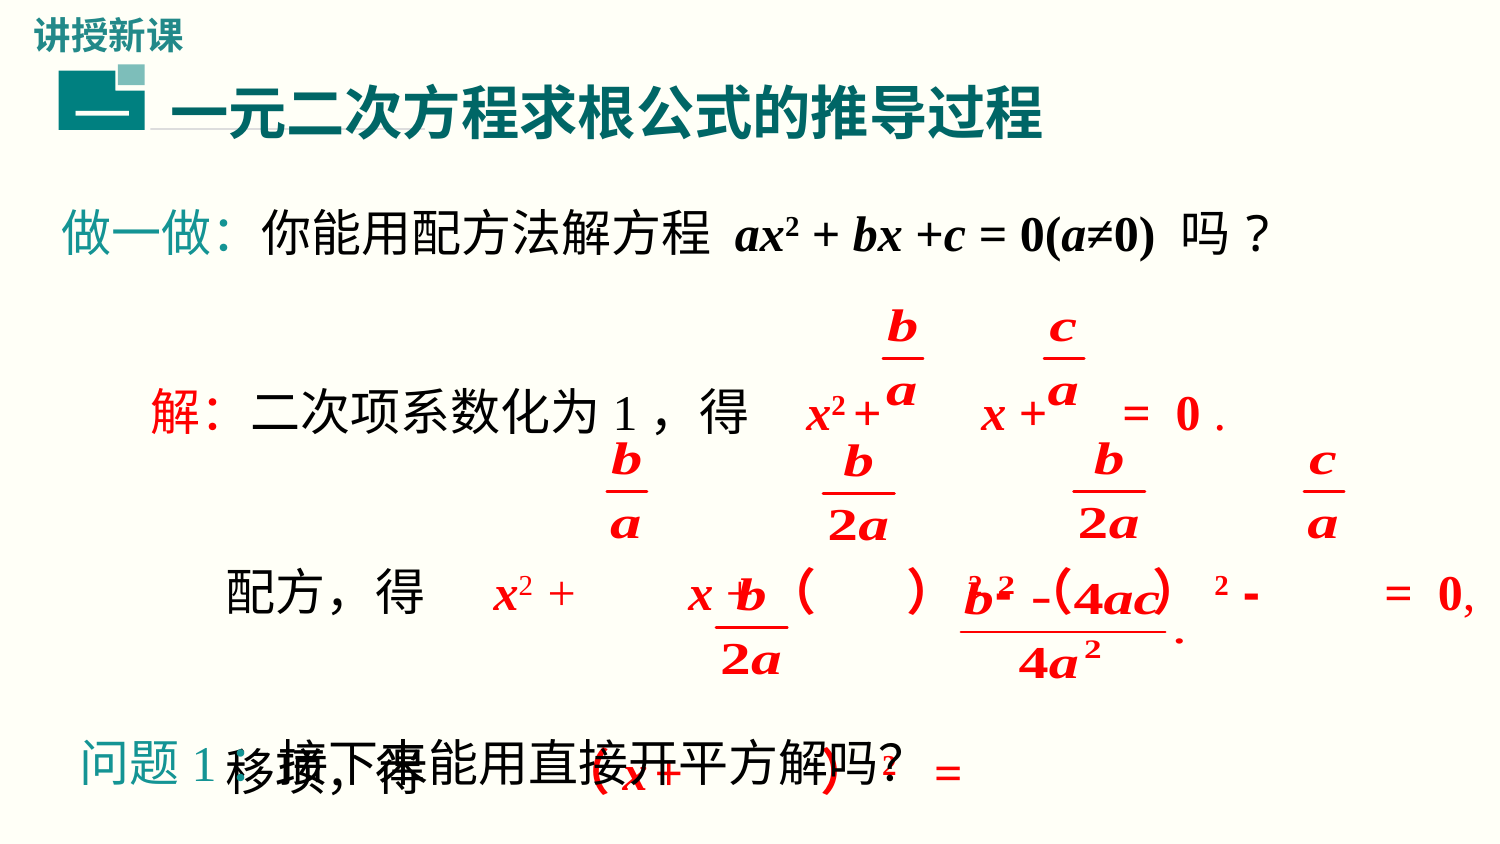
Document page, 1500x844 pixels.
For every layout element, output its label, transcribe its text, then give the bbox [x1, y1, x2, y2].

text_box 解：二次项系数化为1，得 x2 + x + = 0 . 配方，得 x2 + x +（ ）2 -（ ）2 - = 0, 移项，得 （x + ）2 = [135, 253, 1494, 809]
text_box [705, 566, 795, 683]
text_box 讲授新课 [19, 4, 199, 65]
text_box 问题1：接下来能用直接开平方解吗？ [64, 687, 939, 799]
text_box 做一做：你能用配方法解方程 ax2 + bx +c = 0(a≠0) 吗? [46, 158, 1325, 269]
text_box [950, 563, 1189, 687]
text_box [596, 430, 656, 546]
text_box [1033, 297, 1094, 414]
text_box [812, 432, 902, 548]
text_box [1062, 430, 1153, 546]
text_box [58, 34, 1064, 157]
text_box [1293, 430, 1354, 547]
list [872, 297, 932, 414]
